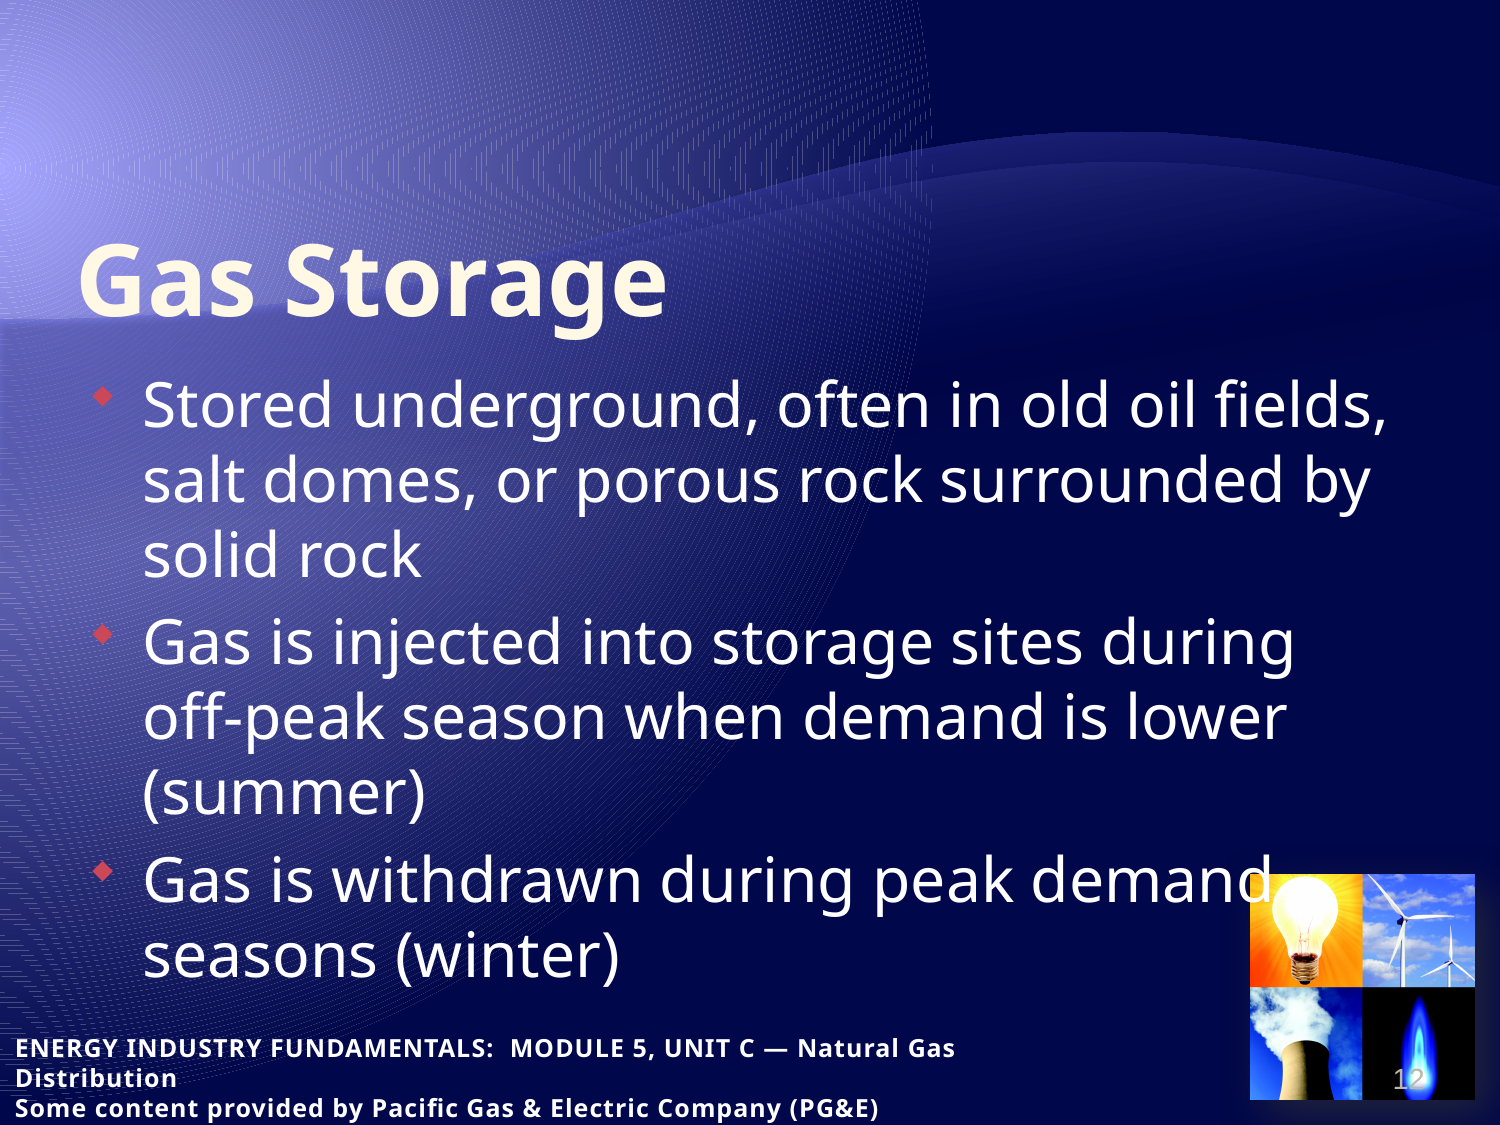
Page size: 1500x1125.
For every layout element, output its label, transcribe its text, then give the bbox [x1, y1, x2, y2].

slide_number 12 [1337, 1042, 1425, 1103]
title Gas Storage [75, 87, 1425, 338]
picture [1250, 874, 1475, 1100]
list Stored underground, often in old oil fields, salt domes, or porous rock surrounded by solid rock Gas is injected into storage sites during off-peak season when demand is lower (summer) Gas is withdrawn during peak demand seasons (winter) [75, 357, 1425, 1033]
